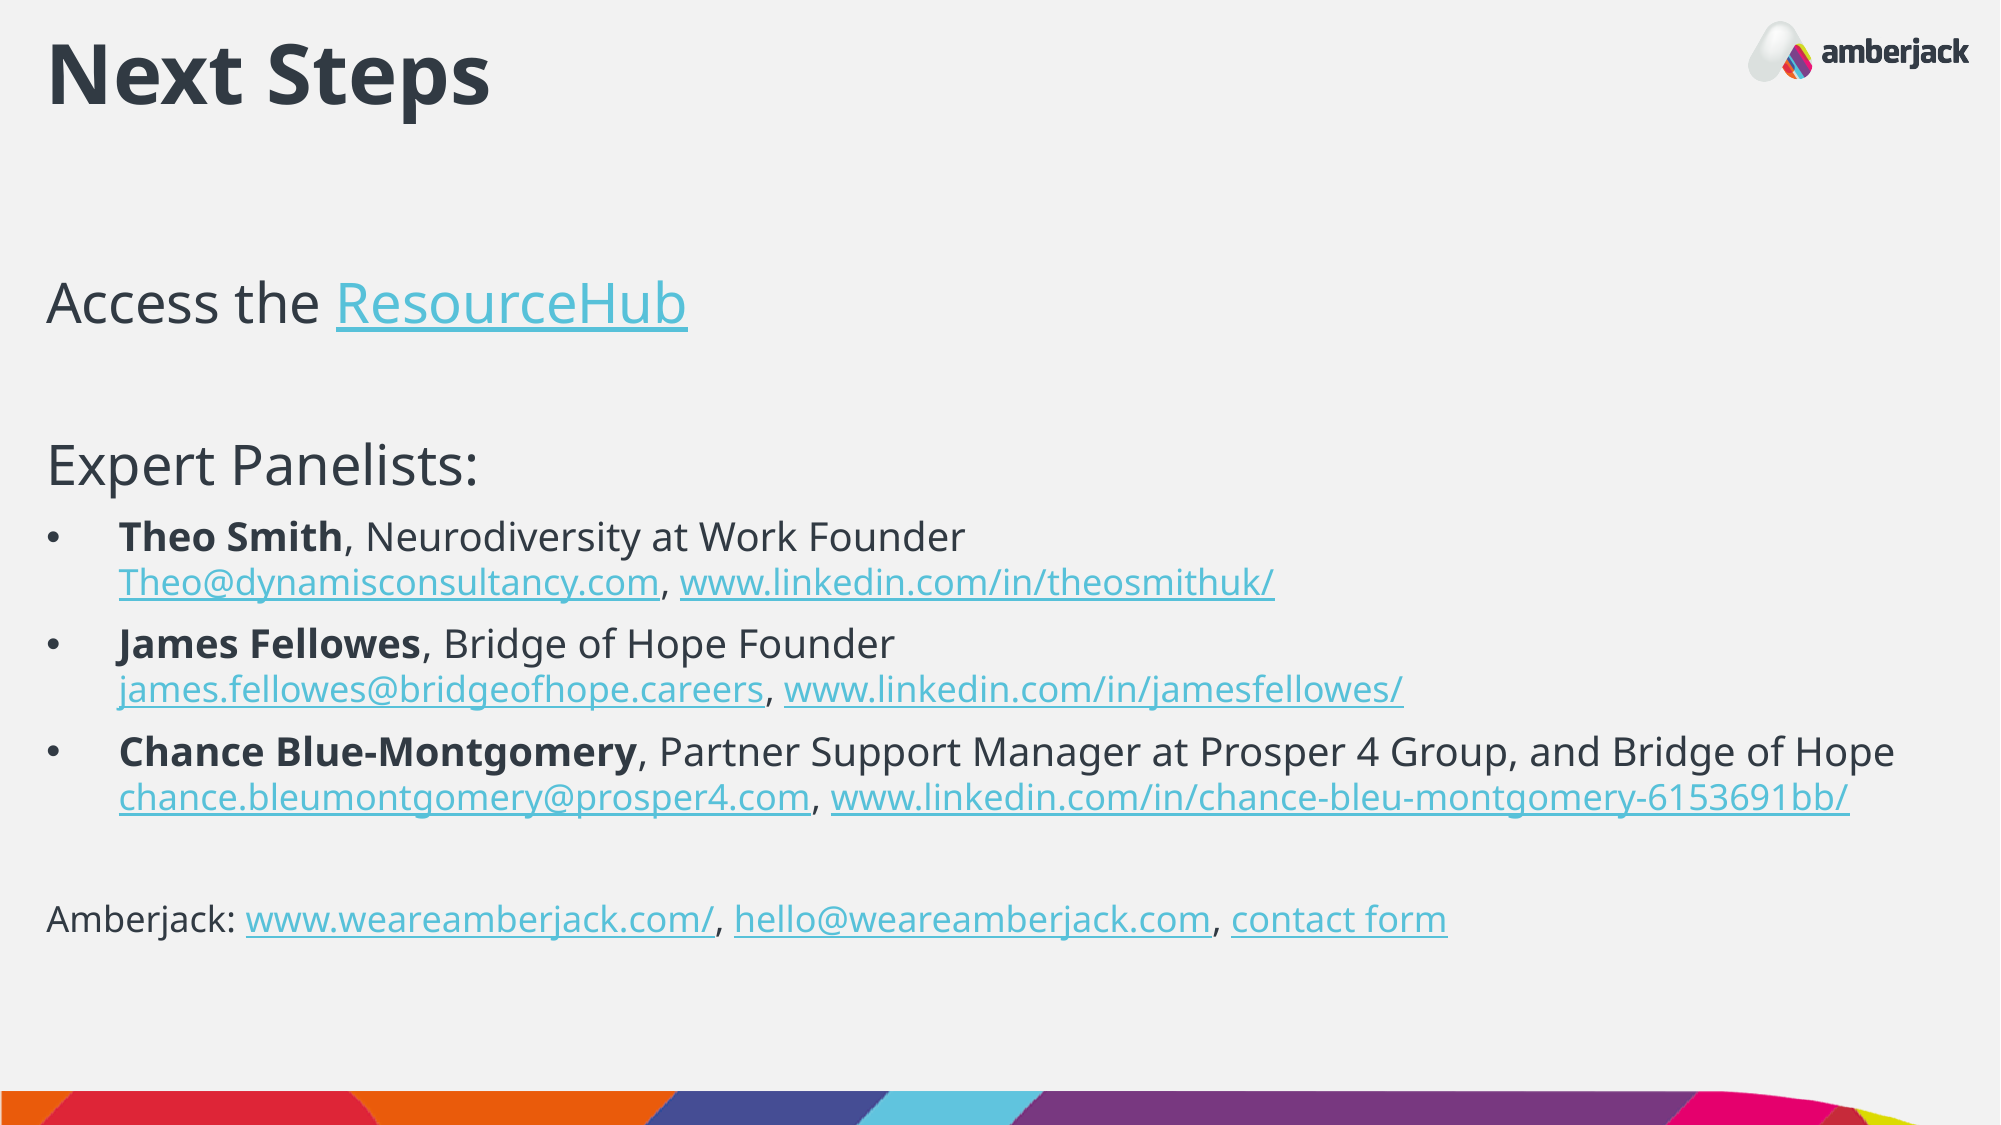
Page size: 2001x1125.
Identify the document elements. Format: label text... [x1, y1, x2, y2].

title Next Steps [30, 23, 1970, 132]
picture [0, 1091, 2000, 1125]
list Access the ResourceHub Expert Panelists: Theo Smith, Neurodiversity at Work Founder Theo@dynamisconsultancy.com, www.linkedin.com/in/theosmithuk/ James Fellowes, Bridge of Hope Founder james.fellowes@bridgeofhope.careers, www.linkedin.com/in/jamesfellowes/ Chance Blue-Montgomery, Partner Support Manager at Prosper 4 Group, and Bridge of Hope chance.bleumontgomery@prosper4.com, www.linkedin.com/in/chance-bleu-montgomery-6153691bb/ Amberjack: www.weareamberjack.com/, hello@weareamberjack.com, contact form [31, 174, 1915, 1018]
